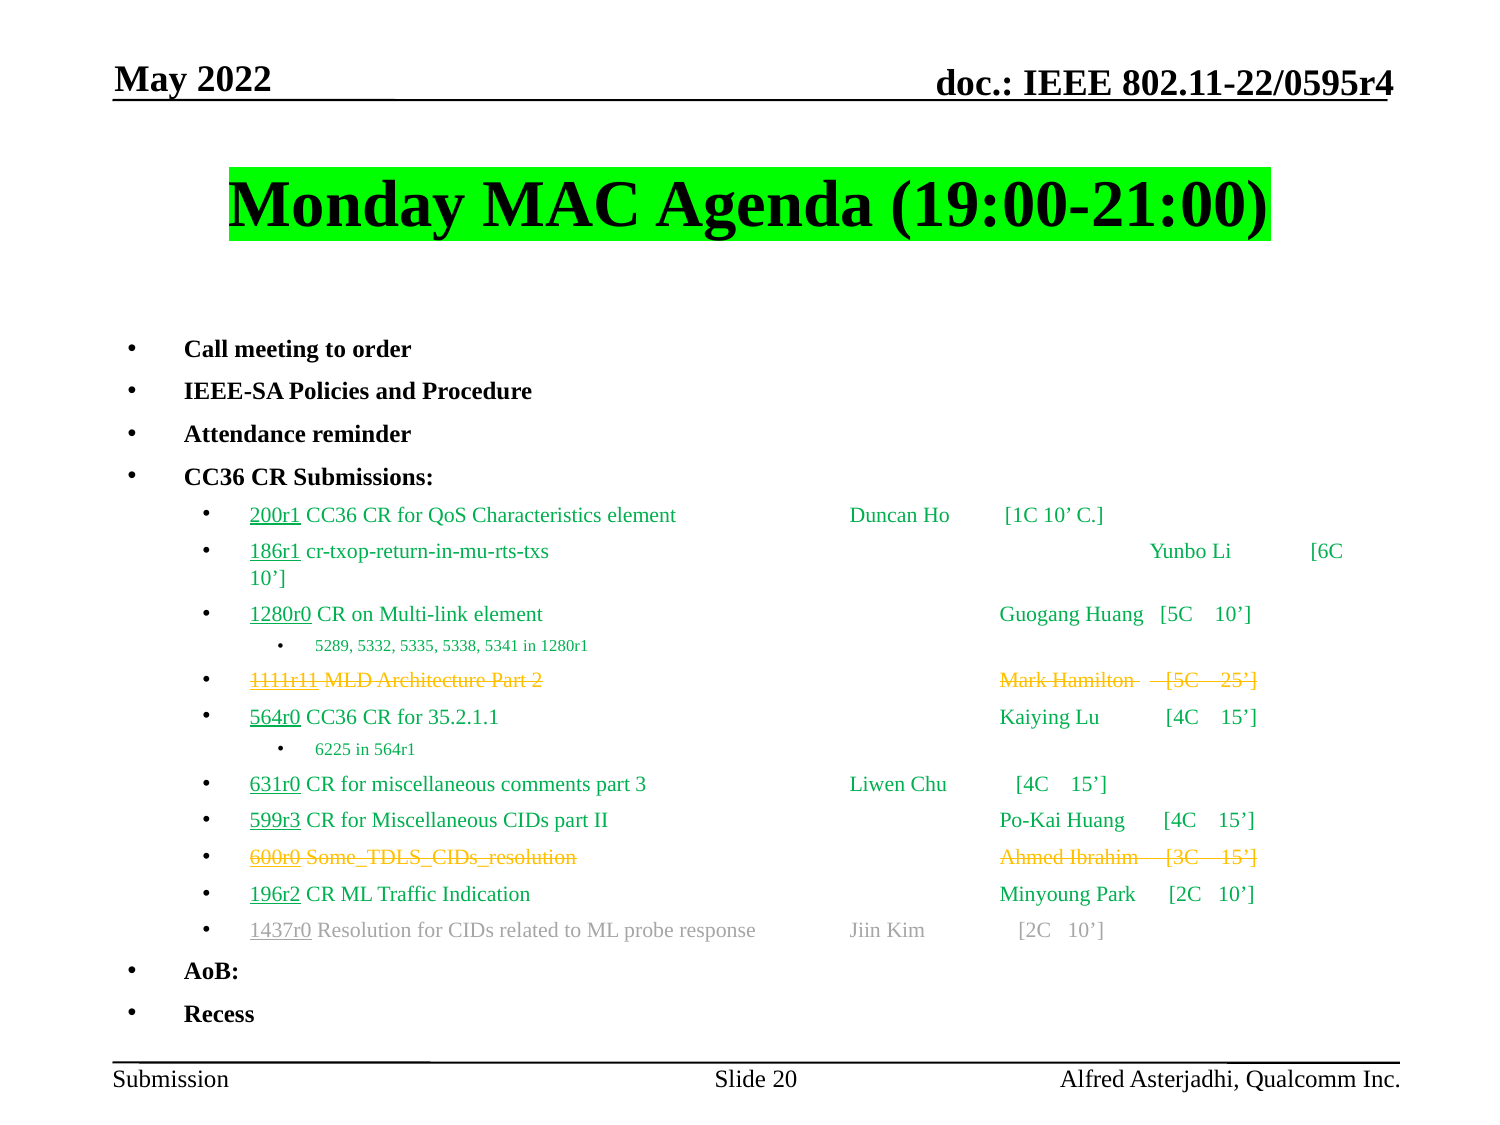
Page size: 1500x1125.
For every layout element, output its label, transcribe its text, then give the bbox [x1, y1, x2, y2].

slide_number Slide 20 [712, 1061, 800, 1123]
footer Alfred Asterjadhi, Qualcomm Inc. [878, 1061, 1402, 1093]
title Monday MAC Agenda (19:00-21:00) [112, 112, 1388, 288]
list Call meeting to order IEEE-SA Policies and Procedure Attendance reminder CC36 CR Submissions: 200r1 CC36 CR for QoS Characteristics element Duncan Ho [1C 10’ C.] 186r1 cr-txop-return-in-mu-rts-txs Yunbo Li [6C 10’] 1280r0 CR on Multi-link element Guogang Huang [5C 10’] 5289, 5332, 5335, 5338, 5341 in 1280r1 1111r11 MLD Architecture Part 2 Mark Hamilton [5C 25’] 564r0 CC36 CR for 35.2.1.1 Kaiying Lu [4C 15’] 6225 in 564r1 631r0 CR for miscellaneous comments part 3 Liwen Chu [4C 15’] 599r3 CR for Miscellaneous CIDs part II Po-Kai Huang [4C 15’] 600r0 Some_TDLS_CIDs_resolution Ahmed Ibrahim [3C 15’] 196r2 CR ML Traffic Indication Minyoung Park [2C 10’] 1437r0 Resolution for CIDs related to ML probe response Jiin Kim [2C 10’] AoB: Recess [112, 324, 1388, 1063]
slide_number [114, 54, 423, 100]
